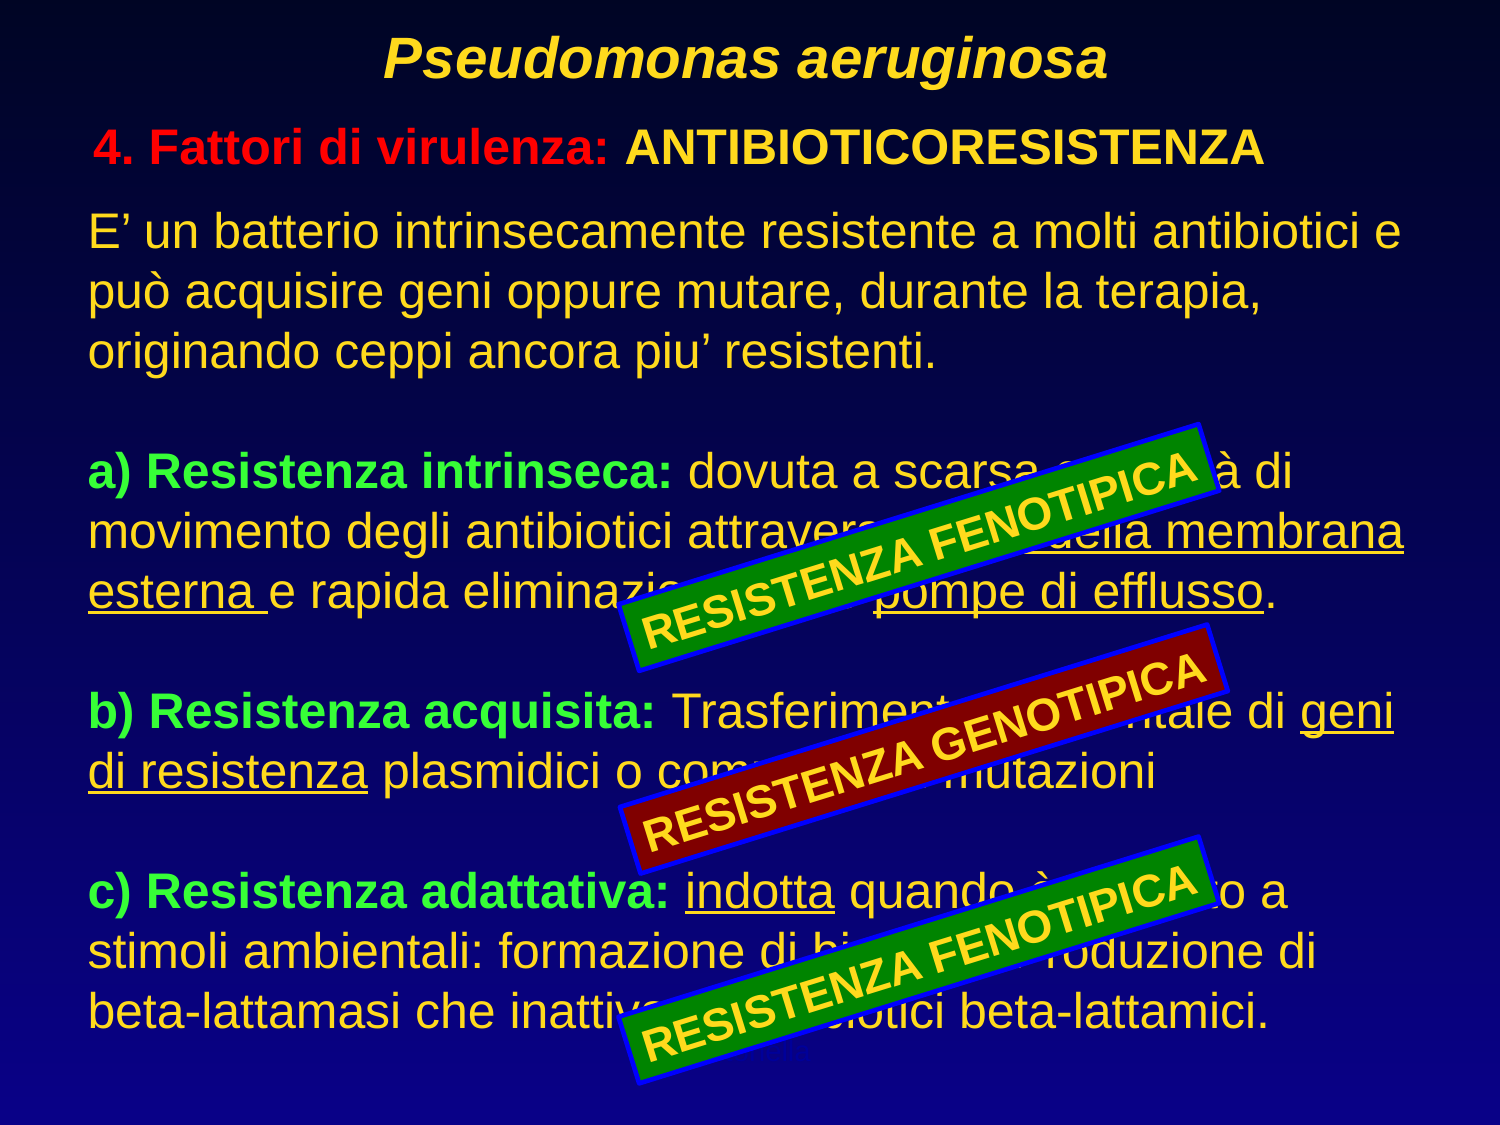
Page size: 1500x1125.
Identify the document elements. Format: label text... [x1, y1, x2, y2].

footer Antonella [512, 1046, 988, 1103]
text_box 4. Fattori di virulenza: ANTIBIOTICORESISTENZA [74, 106, 1284, 182]
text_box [612, 512, 1235, 996]
text_box E’ un batterio intrinsecamente resistente a molti antibiotici e può acquisire geni oppure mutare, durante la terapia, originando ceppi ancora piu’ resistenti. a) Resistenza intrinseca: dovuta a scarsa capacità di movimento degli antibiotici attraverso i pori della membrana esterna e rapida eliminazione dalle pompe di efflusso. b) Resistenza acquisita: Trasferimento orizzontale di geni di resistenza plasmidici o comparsa di mutazioni c) Resistenza adattativa: indotta quando è esposto a stimoli ambientali: formazione di biofilm e Produzione di beta-lattamasi che inattivano antibiotici beta-lattamici. [72, 190, 1448, 1046]
text_box Pseudomonas aeruginosa [368, 12, 1124, 98]
